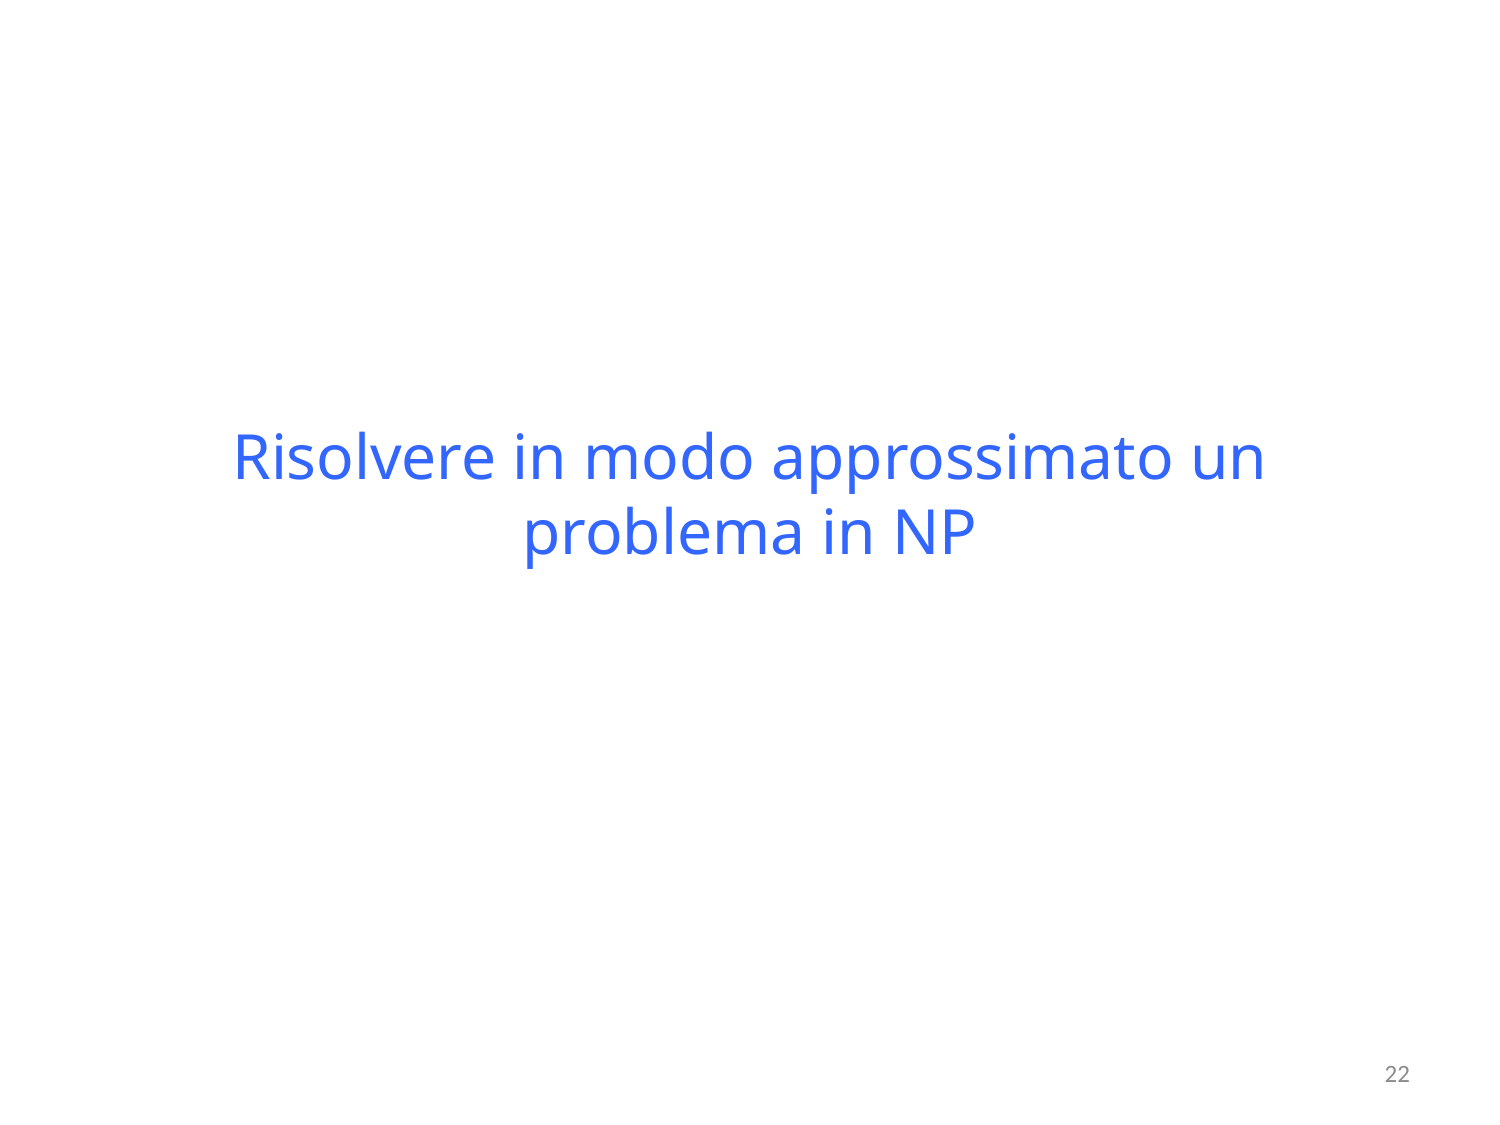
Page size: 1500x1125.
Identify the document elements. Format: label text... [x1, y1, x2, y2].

slide_number 22 [1074, 1042, 1425, 1103]
title Risolvere in modo approssimato un problema in NP [112, 408, 1388, 651]
